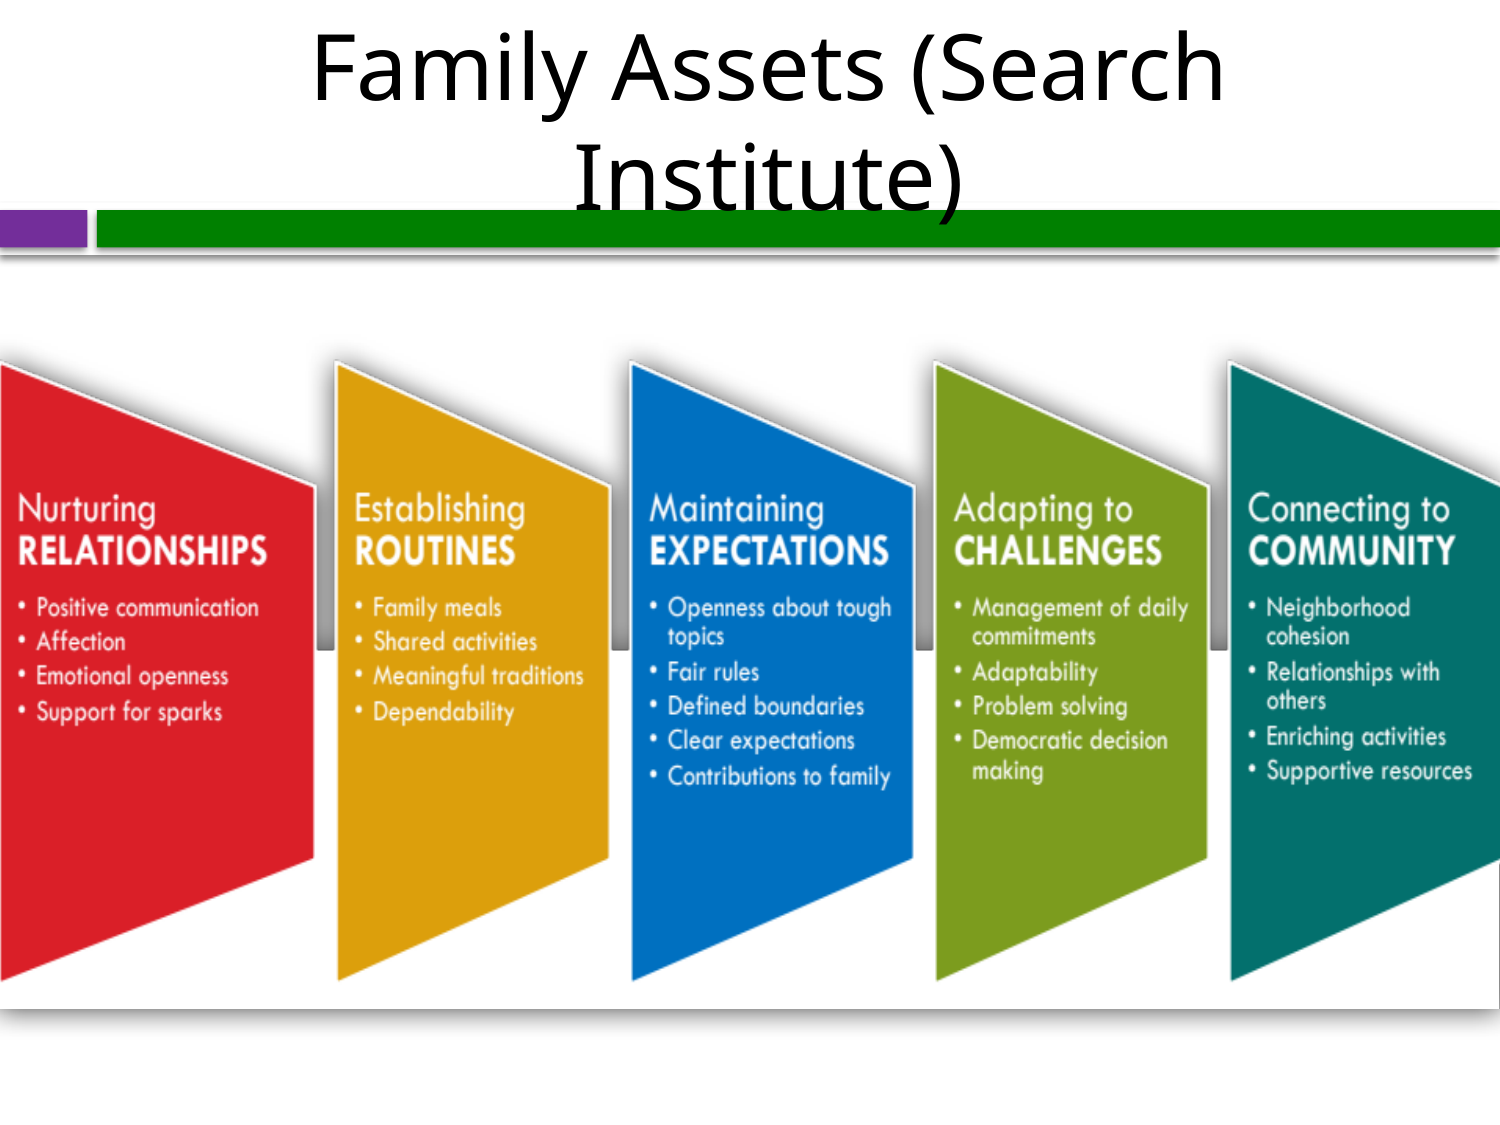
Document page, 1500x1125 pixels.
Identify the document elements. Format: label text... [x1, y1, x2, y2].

picture [0, 341, 1500, 1009]
title Family Assets (Search Institute) [100, 37, 1438, 200]
